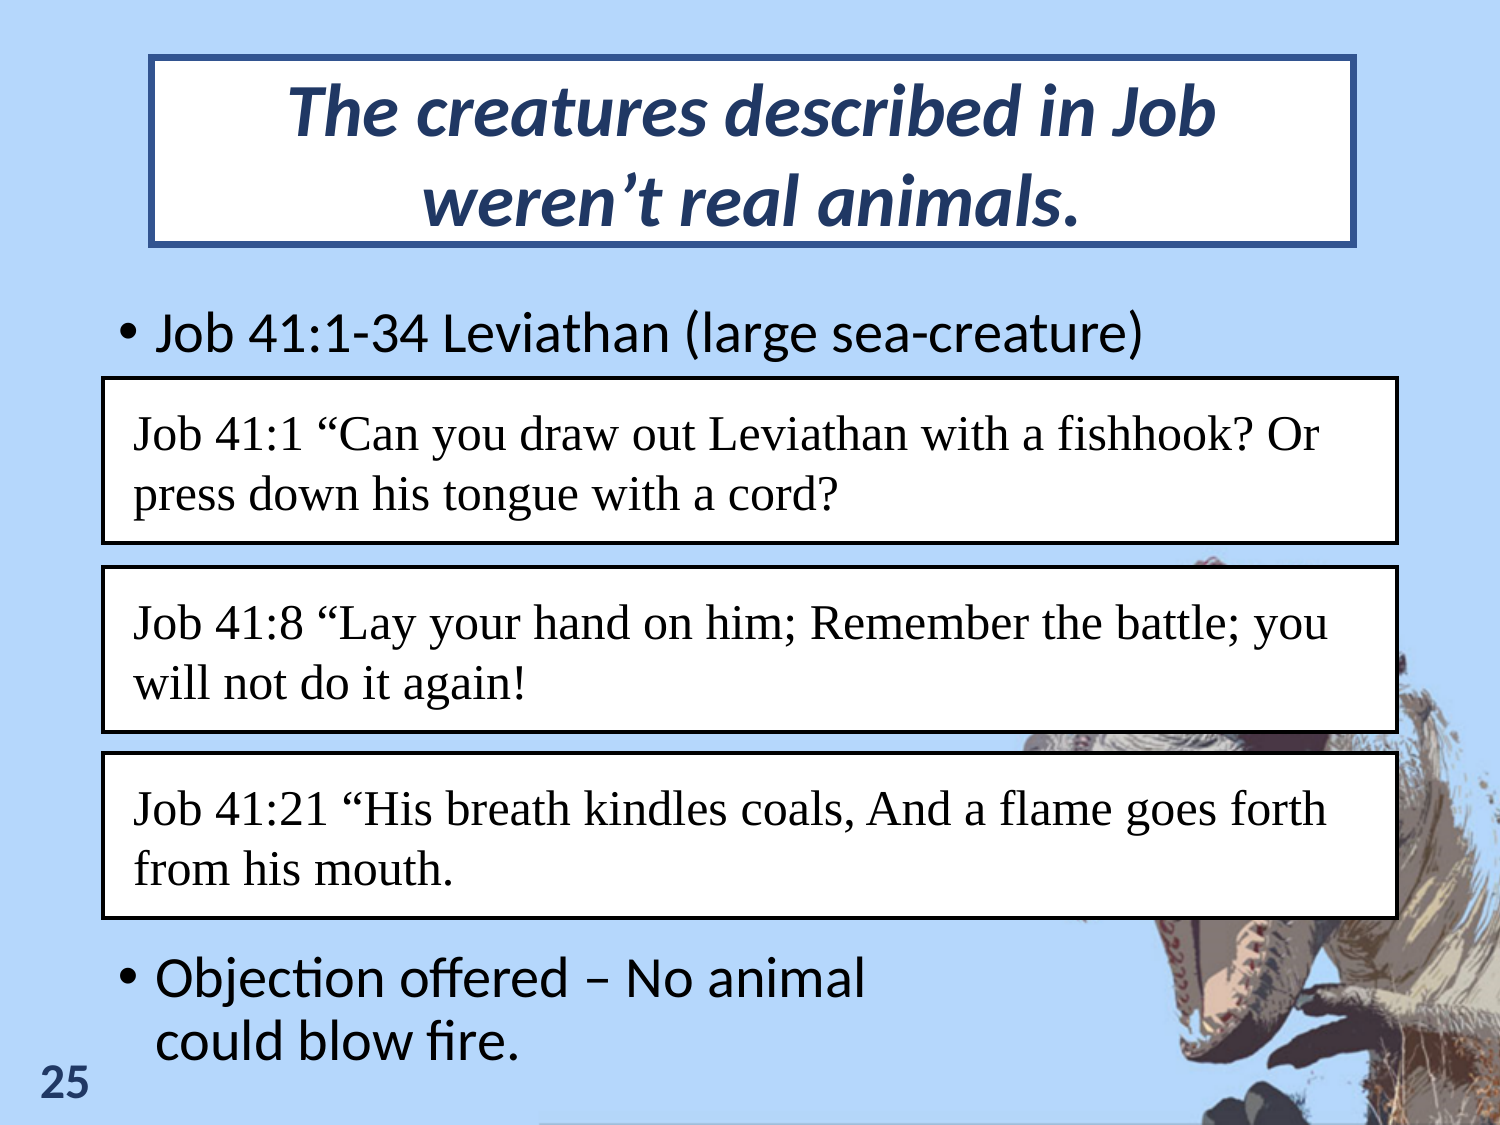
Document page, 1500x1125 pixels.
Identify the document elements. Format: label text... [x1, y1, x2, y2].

text_box Objection offered – No animal could blow fire. [103, 939, 1007, 1081]
text_box 25 [24, 1041, 152, 1117]
list Job 41:1-34 Leviathan (large sea-creature) [103, 544, 1266, 566]
list Job 41:1-34 Leviathan (large sea-creature) [103, 294, 1266, 377]
text_box Job 41:21 “His breath kindles coals, And a flame goes forth from his mouth. [102, 752, 1398, 919]
picture [0, 0, 1500, 1125]
text_box The creatures described in Job weren’t real animals. [151, 57, 1354, 245]
text_box Job 41:1 “Can you draw out Leviathan with a fishhook? Or press down his tongue with a cord? [102, 377, 1398, 544]
text_box Job 41:8 “Lay your hand on him; Remember the battle; you will not do it again! [102, 566, 1398, 733]
